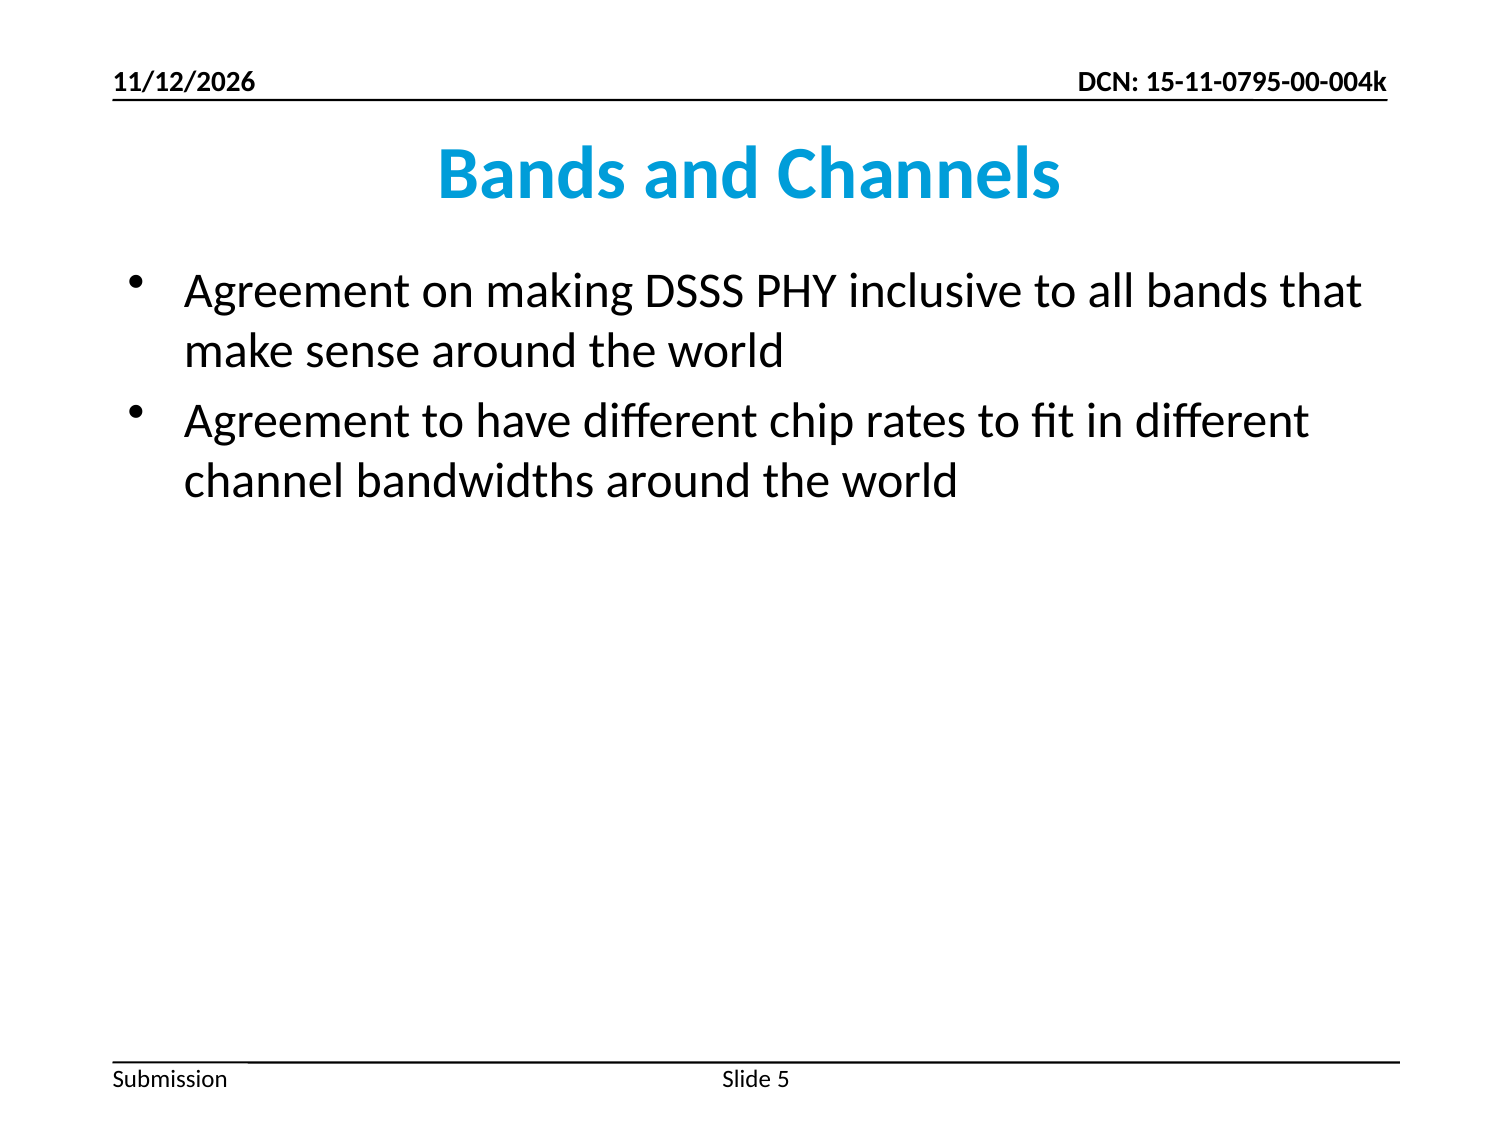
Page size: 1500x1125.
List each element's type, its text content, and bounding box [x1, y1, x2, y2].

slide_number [112, 61, 376, 98]
title Bands and Channels [112, 112, 1388, 226]
list Agreement on making DSSS PHY inclusive to all bands that make sense around the world Agreement to have different chip rates to fit in different channel bandwidths around the world [112, 249, 1388, 1001]
slide_number Slide 5 [713, 1061, 799, 1093]
